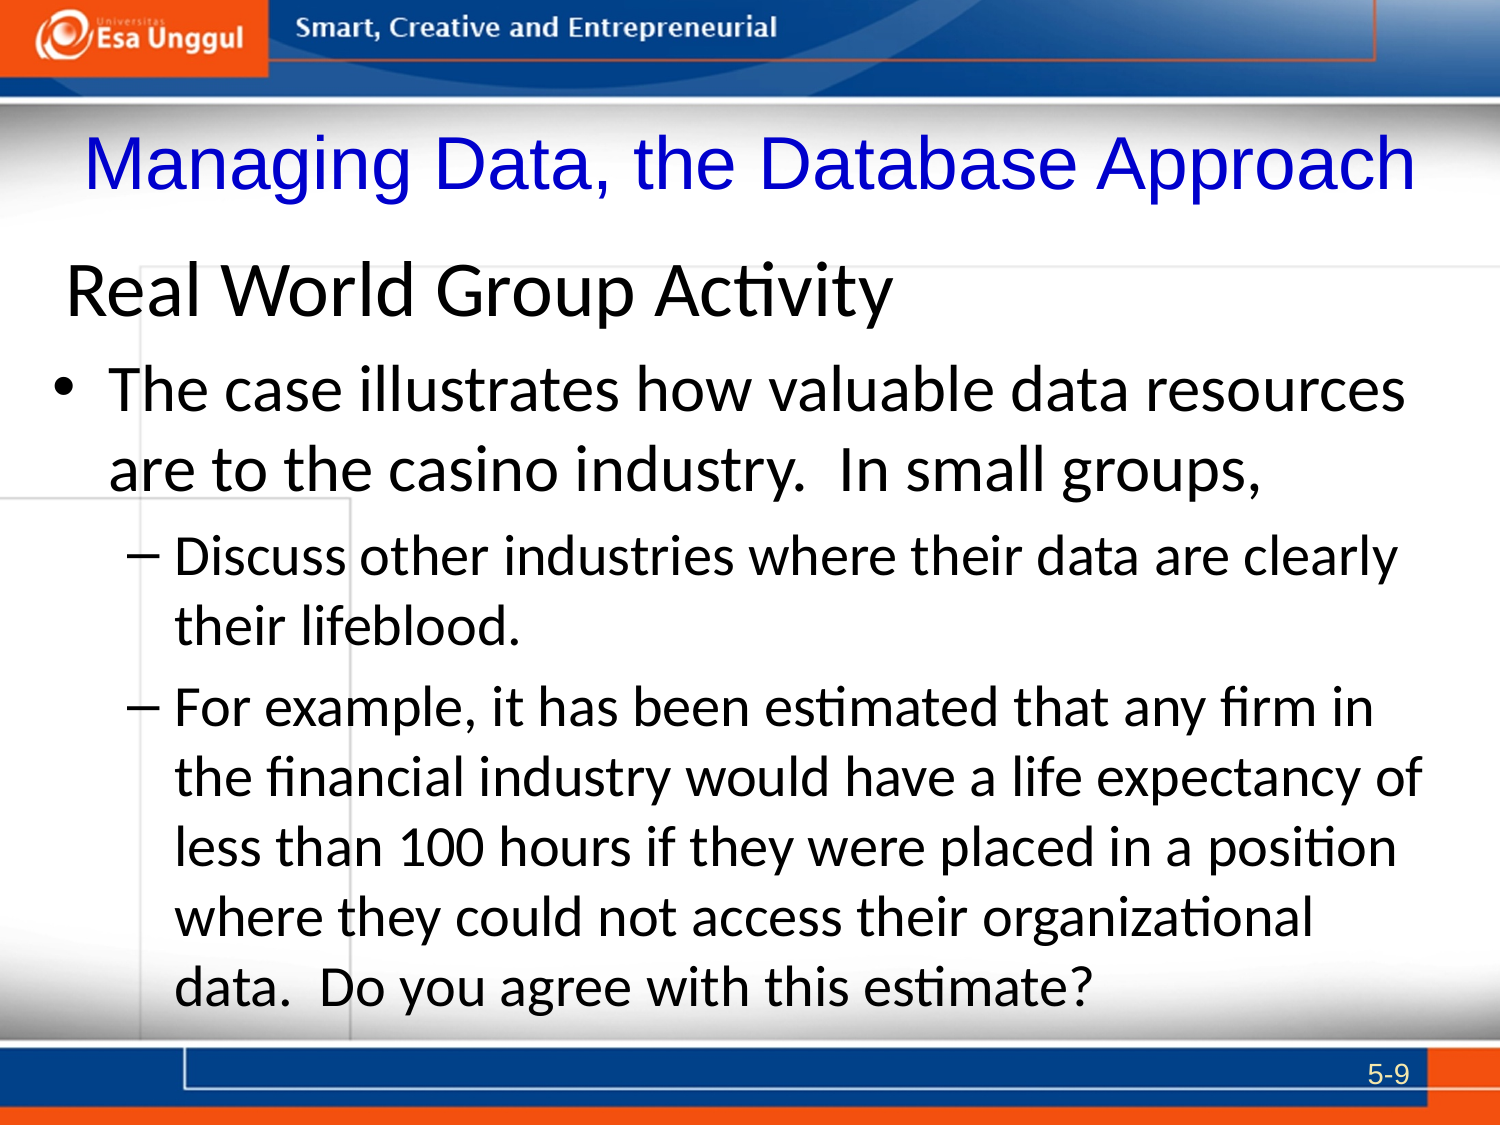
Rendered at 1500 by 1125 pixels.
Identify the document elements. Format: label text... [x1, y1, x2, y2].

slide_number 5-9 [1074, 1042, 1425, 1103]
text_box Managing Data, the Database Approach [68, 107, 1433, 213]
picture [0, 0, 1500, 1125]
list The case illustrates how valuable data resources are to the casino industry. In small groups, Discuss other industries where their data are clearly their lifeblood. For example, it has been estimated that any firm in the financial industry would have a life expectancy of less than 100 hours if they were placed in a position where they could not access their organizational data. Do you agree with this estimate? [37, 337, 1463, 1005]
title Real World Group Activity [50, 224, 1400, 337]
